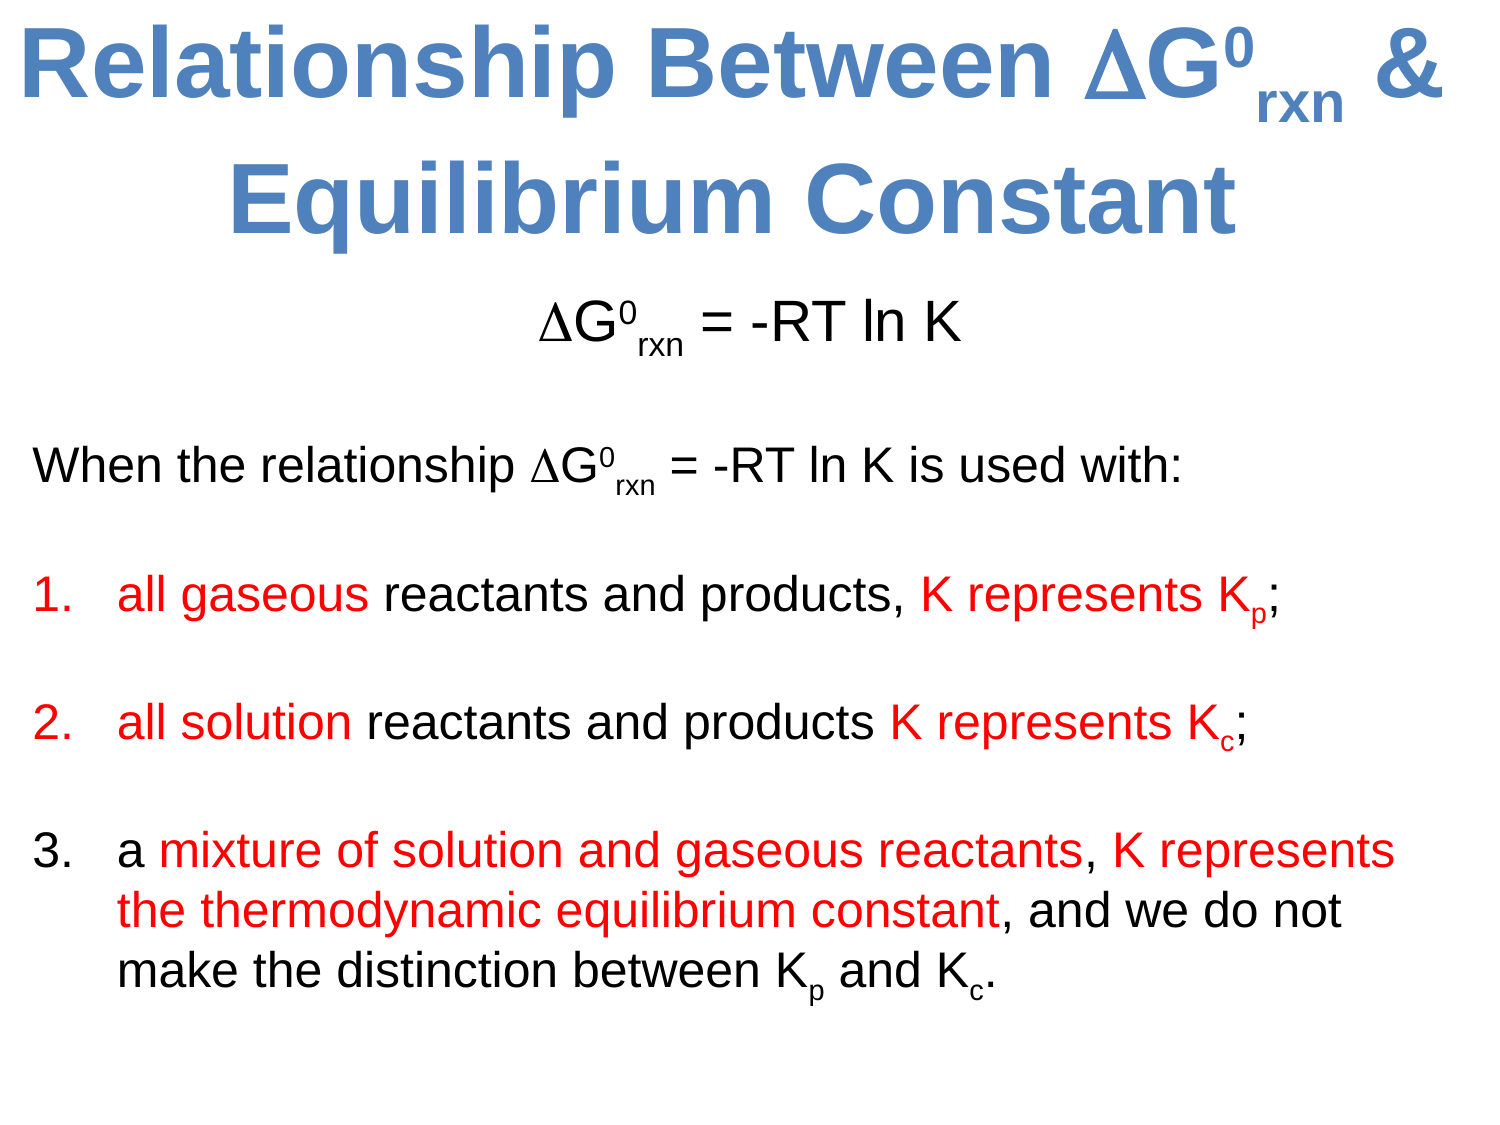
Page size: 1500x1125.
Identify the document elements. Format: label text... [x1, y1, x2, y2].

title Relationship Between DG0rxn & Equilibrium Constant [0, 66, 1465, 185]
text_box DG0rxn = -RT ln K When the relationship DG0rxn = -RT ln K is used with: all gaseous reactants and products, K represents Kp; all solution reactants and products K represents Kc; a mixture of solution and gaseous reactants, K represents the thermodynamic equilibrium constant, and we do not make the distinction between Kp and Kc. [17, 275, 1483, 1084]
